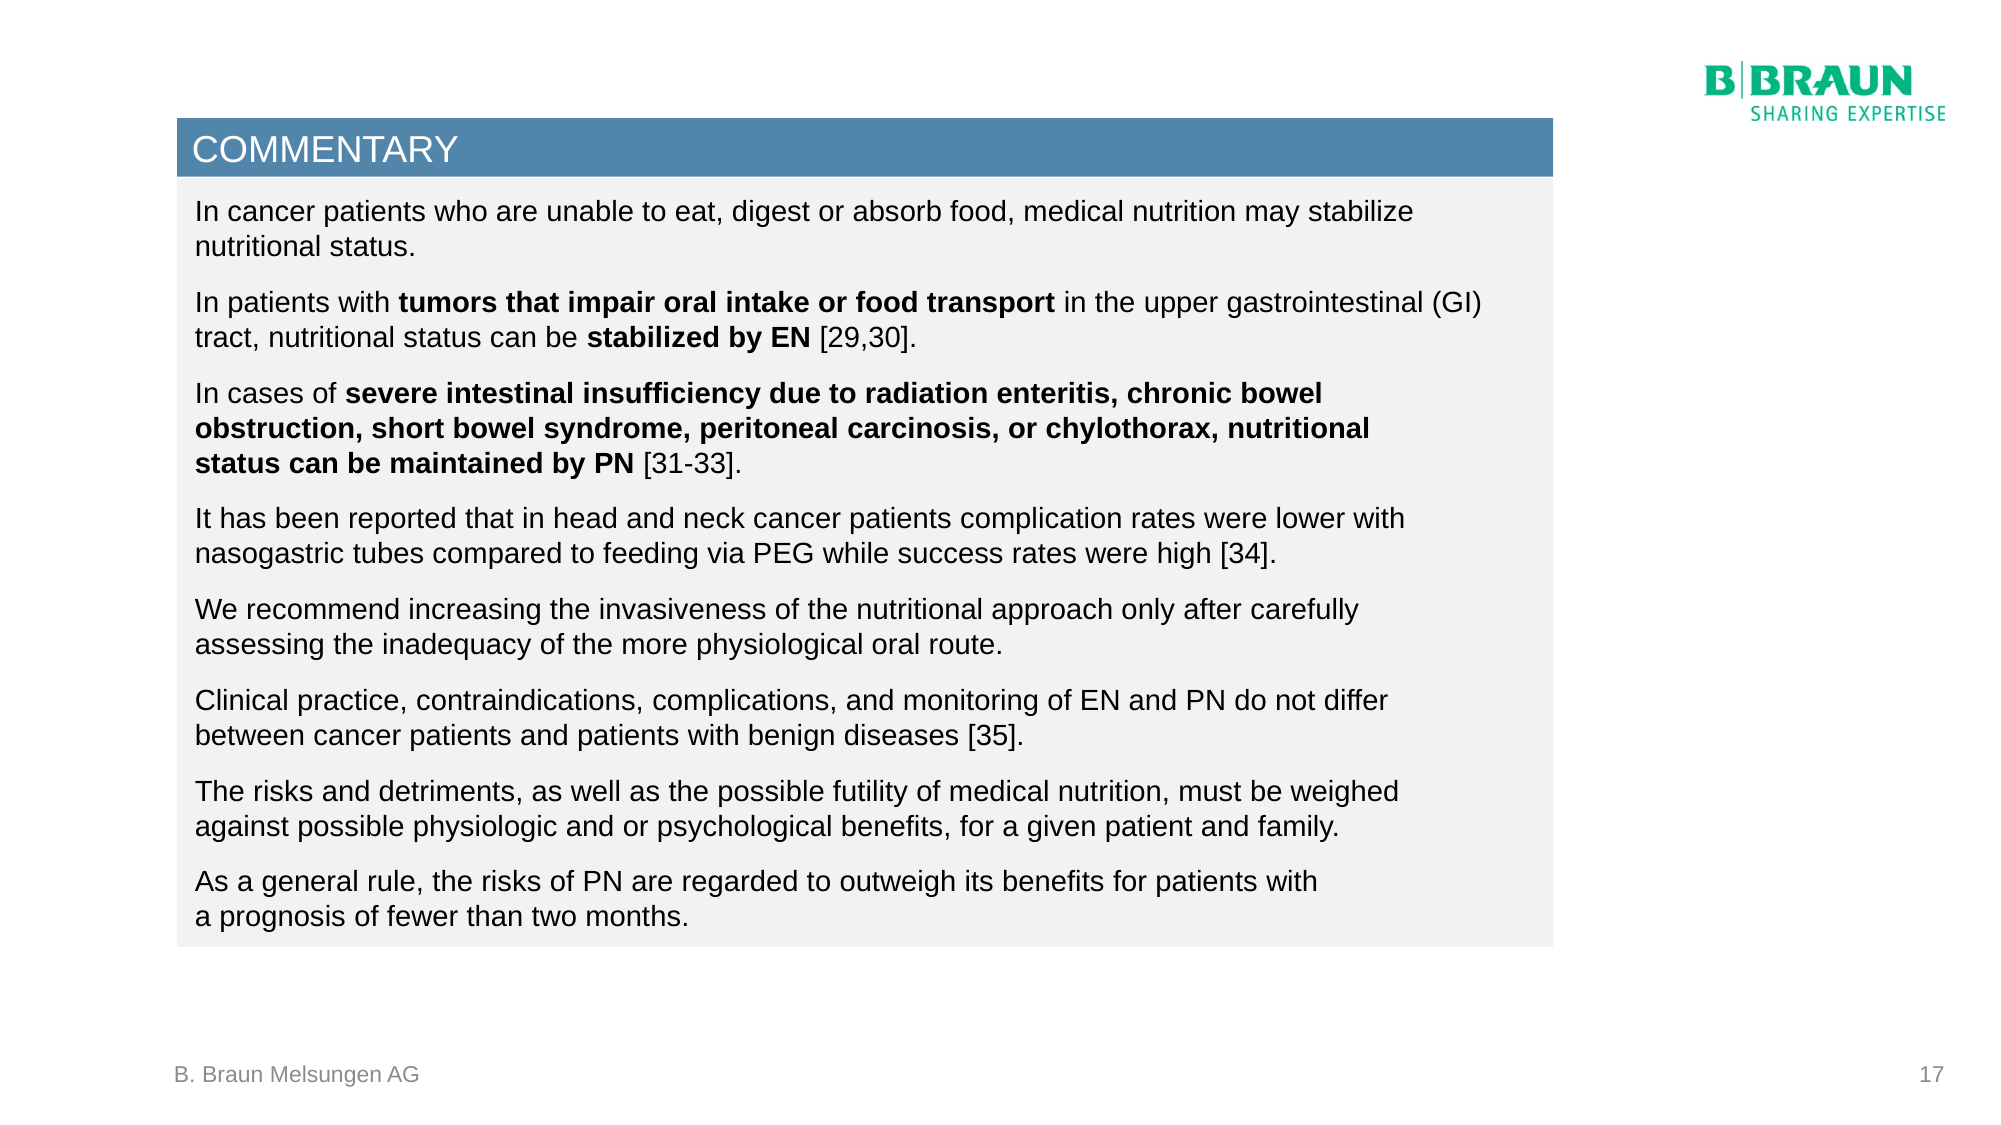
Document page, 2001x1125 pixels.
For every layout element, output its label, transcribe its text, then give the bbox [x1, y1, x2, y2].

picture [1704, 61, 1945, 121]
text_box COMMENTARY [177, 118, 1554, 177]
footer B. Braun Melsungen AG [156, 1046, 770, 1100]
text_box In cancer patients who are unable to eat, digest or absorb food, medical nutrition may stabilize nutritional status. In patients with tumors that impair oral intake or food transport in the upper gastrointestinal (GI) tract, nutritional status can be stabilized by EN [29,30]. In cases of severe intestinal insufficiency due to radiation enteritis, chronic bowel obstruction, short bowel syndrome, peritoneal carcinosis, or chylothorax, nutritional status can be maintained by PN [31-33]. It has been reported that in head and neck cancer patients complication rates were lower with nasogastric tubes compared to feeding via PEG while success rates were high [34]. We recommend increasing the invasiveness of the nutritional approach only after carefully assessing the inadequacy of the more physiological oral route. Clinical practice, contraindications, complications, and monitoring of EN and PN do not differ between cancer patients and patients with benign diseases [35]. The risks and detriments, as well as the possible futility of medical nutrition, must be weighed against possible physiologic and or psychological benefits, for a given patient and family. As a general rule, the risks of PN are regarded to outweigh its benefits for patients with a prognosis of fewer than two months. [177, 178, 1554, 947]
slide_number 17 [1495, 1046, 1963, 1100]
